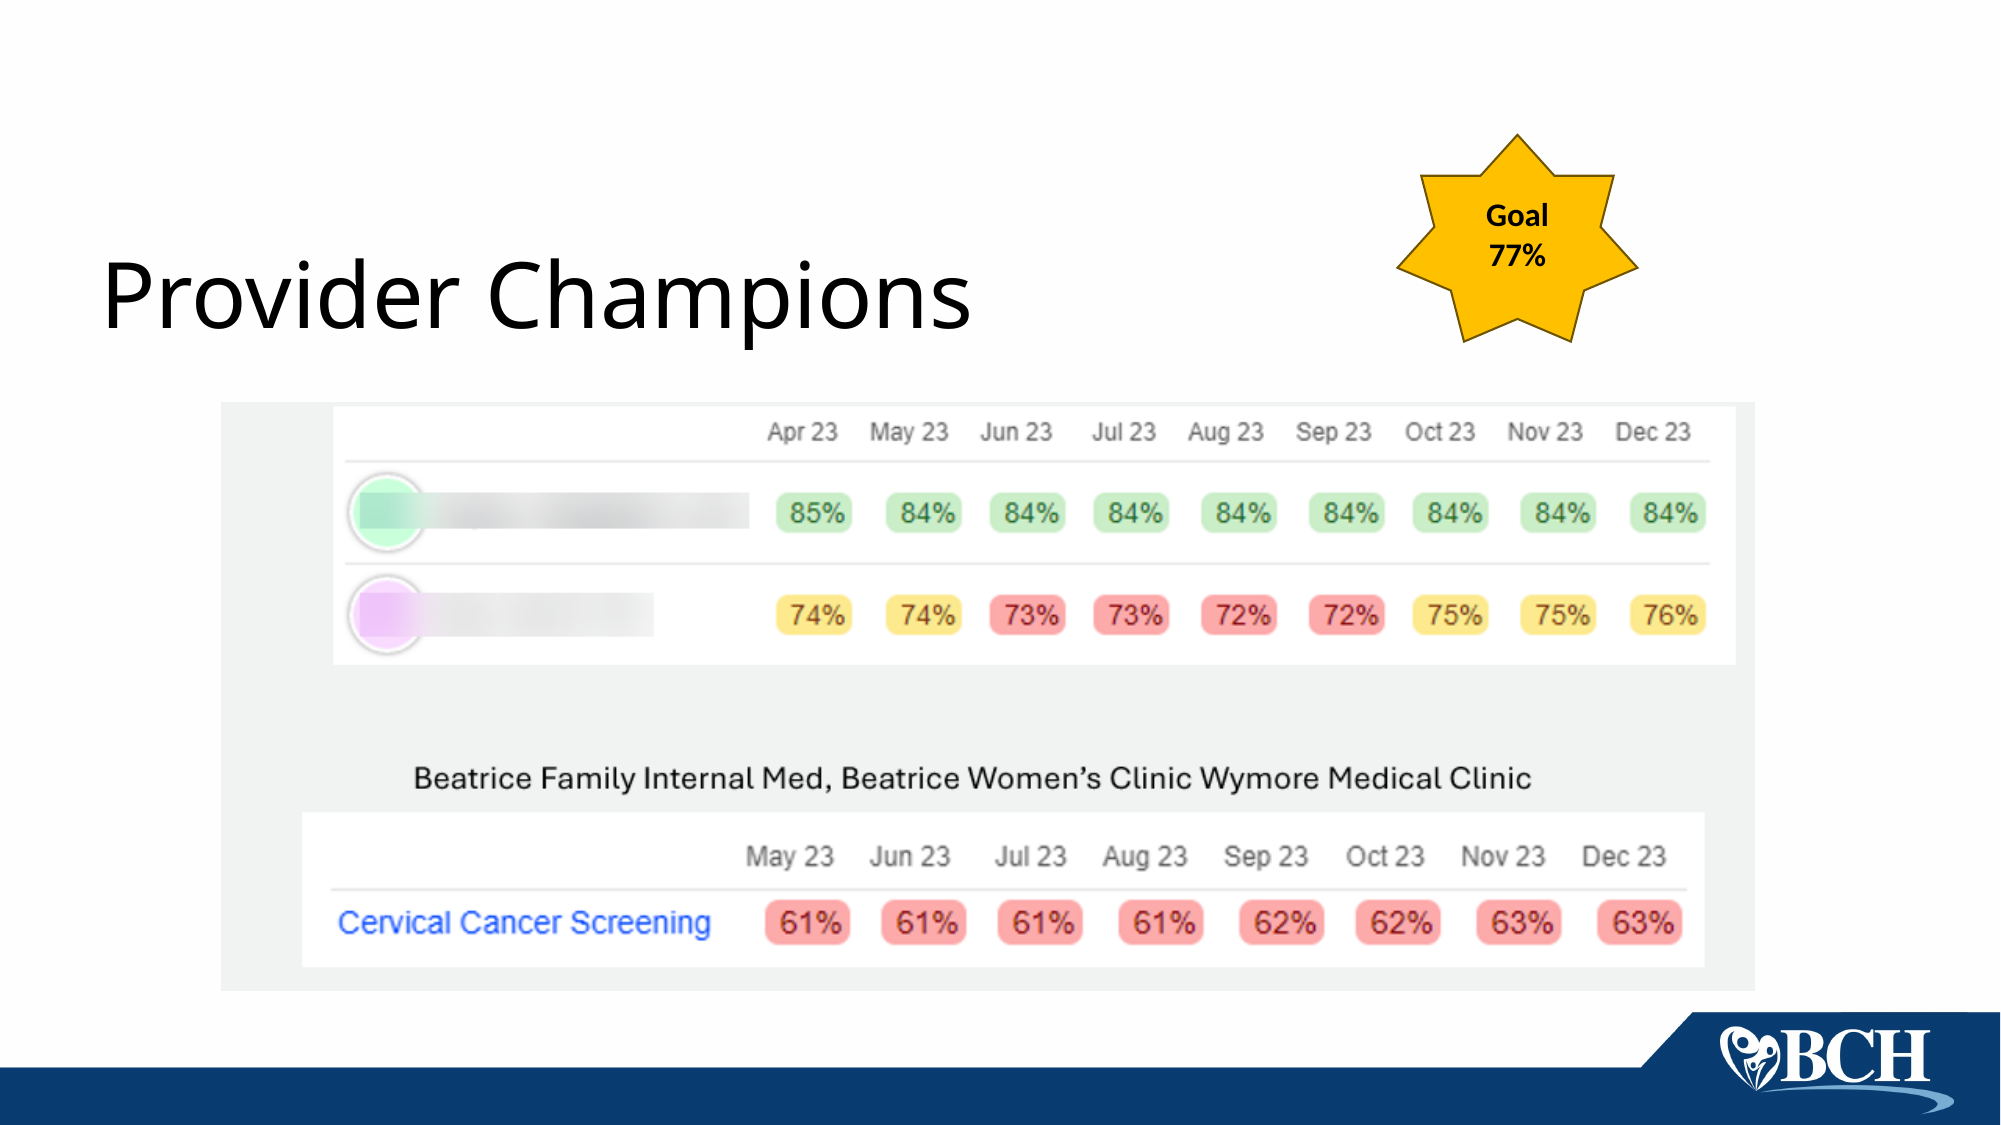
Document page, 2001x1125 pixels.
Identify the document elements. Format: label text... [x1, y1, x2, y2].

text_box Goal 77% [1395, 133, 1640, 344]
picture [0, 0, 2001, 1125]
title Provider Champions [85, 160, 1916, 429]
